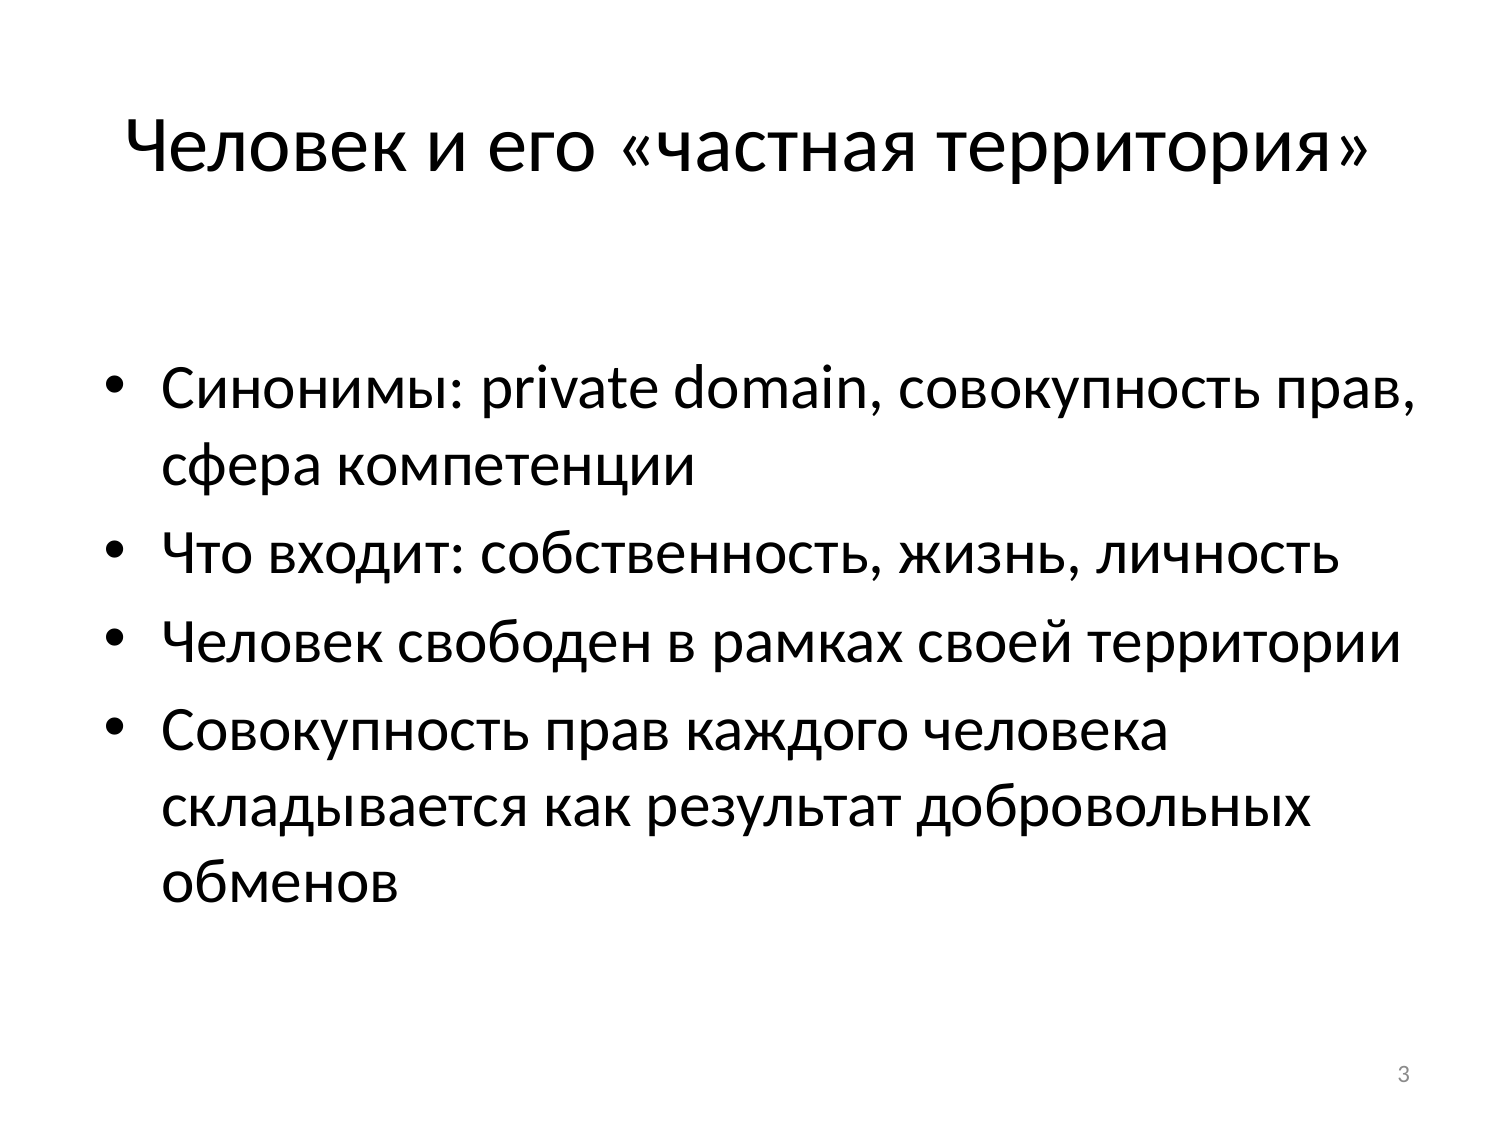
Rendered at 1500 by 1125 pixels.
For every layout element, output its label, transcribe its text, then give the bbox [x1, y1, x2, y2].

slide_number 3 [1074, 1042, 1425, 1103]
title Человек и его «частная территория» [75, 45, 1425, 233]
list Синонимы: private domain, совокупность прав, сфера компетенции Что входит: собственность, жизнь, личность Человек свободен в рамках своей территории Совокупность прав каждого человека складывается как результат добровольных обменов [88, 338, 1439, 976]
